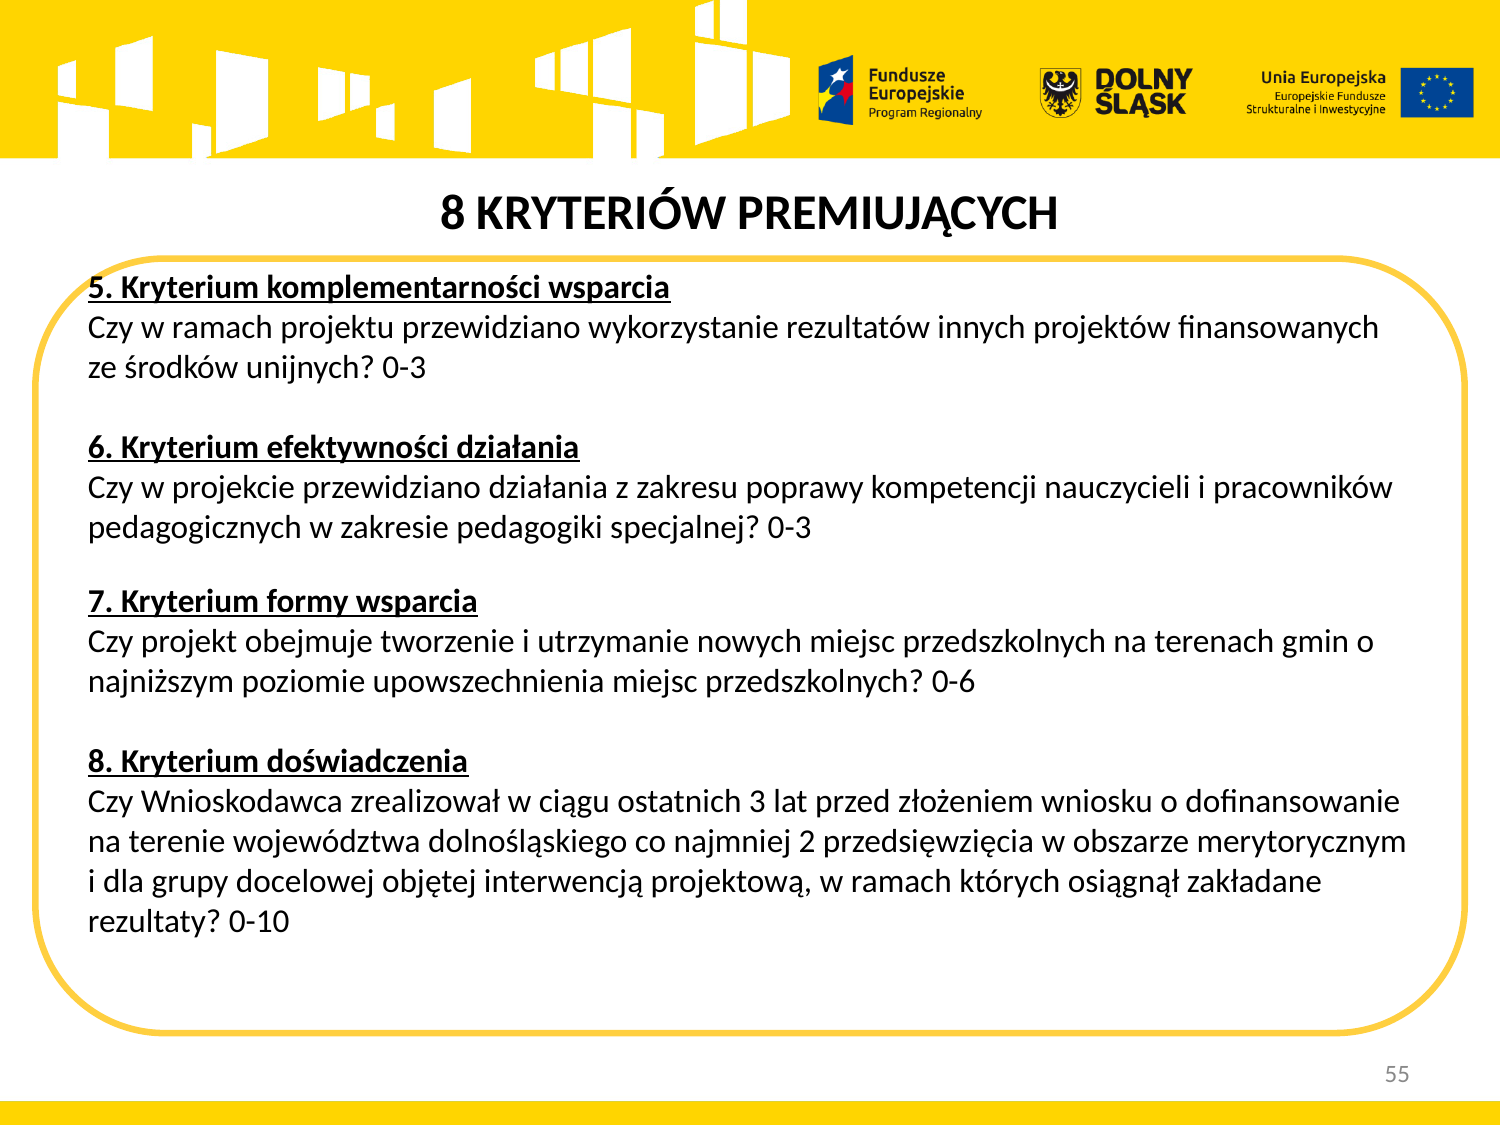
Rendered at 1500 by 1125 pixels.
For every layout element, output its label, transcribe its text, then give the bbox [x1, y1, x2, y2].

text_box 5. Kryterium komplementarności wsparcia Czy w ramach projektu przewidziano wykorzystanie rezultatów innych projektów finansowanych ze środków unijnych? 0-3 6. Kryterium efektywności działania Czy w projekcie przewidziano działania z zakresu poprawy kompetencji nauczycieli i pracowników pedagogicznych w zakresie pedagogiki specjalnej? 0-3 7. Kryterium formy wsparcia Czy projekt obejmuje tworzenie i utrzymanie nowych miejsc przedszkolnych na terenach gmin o najniższym poziomie upowszechnienia miejsc przedszkolnych? 0-6 8. Kryterium doświadczenia Czy Wnioskodawca zrealizował w ciągu ostatnich 3 lat przed złożeniem wniosku o dofinansowanie na terenie województwa dolnośląskiego co najmniej 2 przedsięwzięcia w obszarze merytorycznym i dla grupy docelowej objętej interwencją projektową, w ramach których osiągnął zakładane rezultaty? 0-10 [32, 255, 1469, 1037]
slide_number 55 [1074, 1042, 1425, 1103]
title 8 KRYTERIÓW PREMIUJĄCYCH [74, 160, 1426, 259]
picture [0, 0, 1500, 1125]
